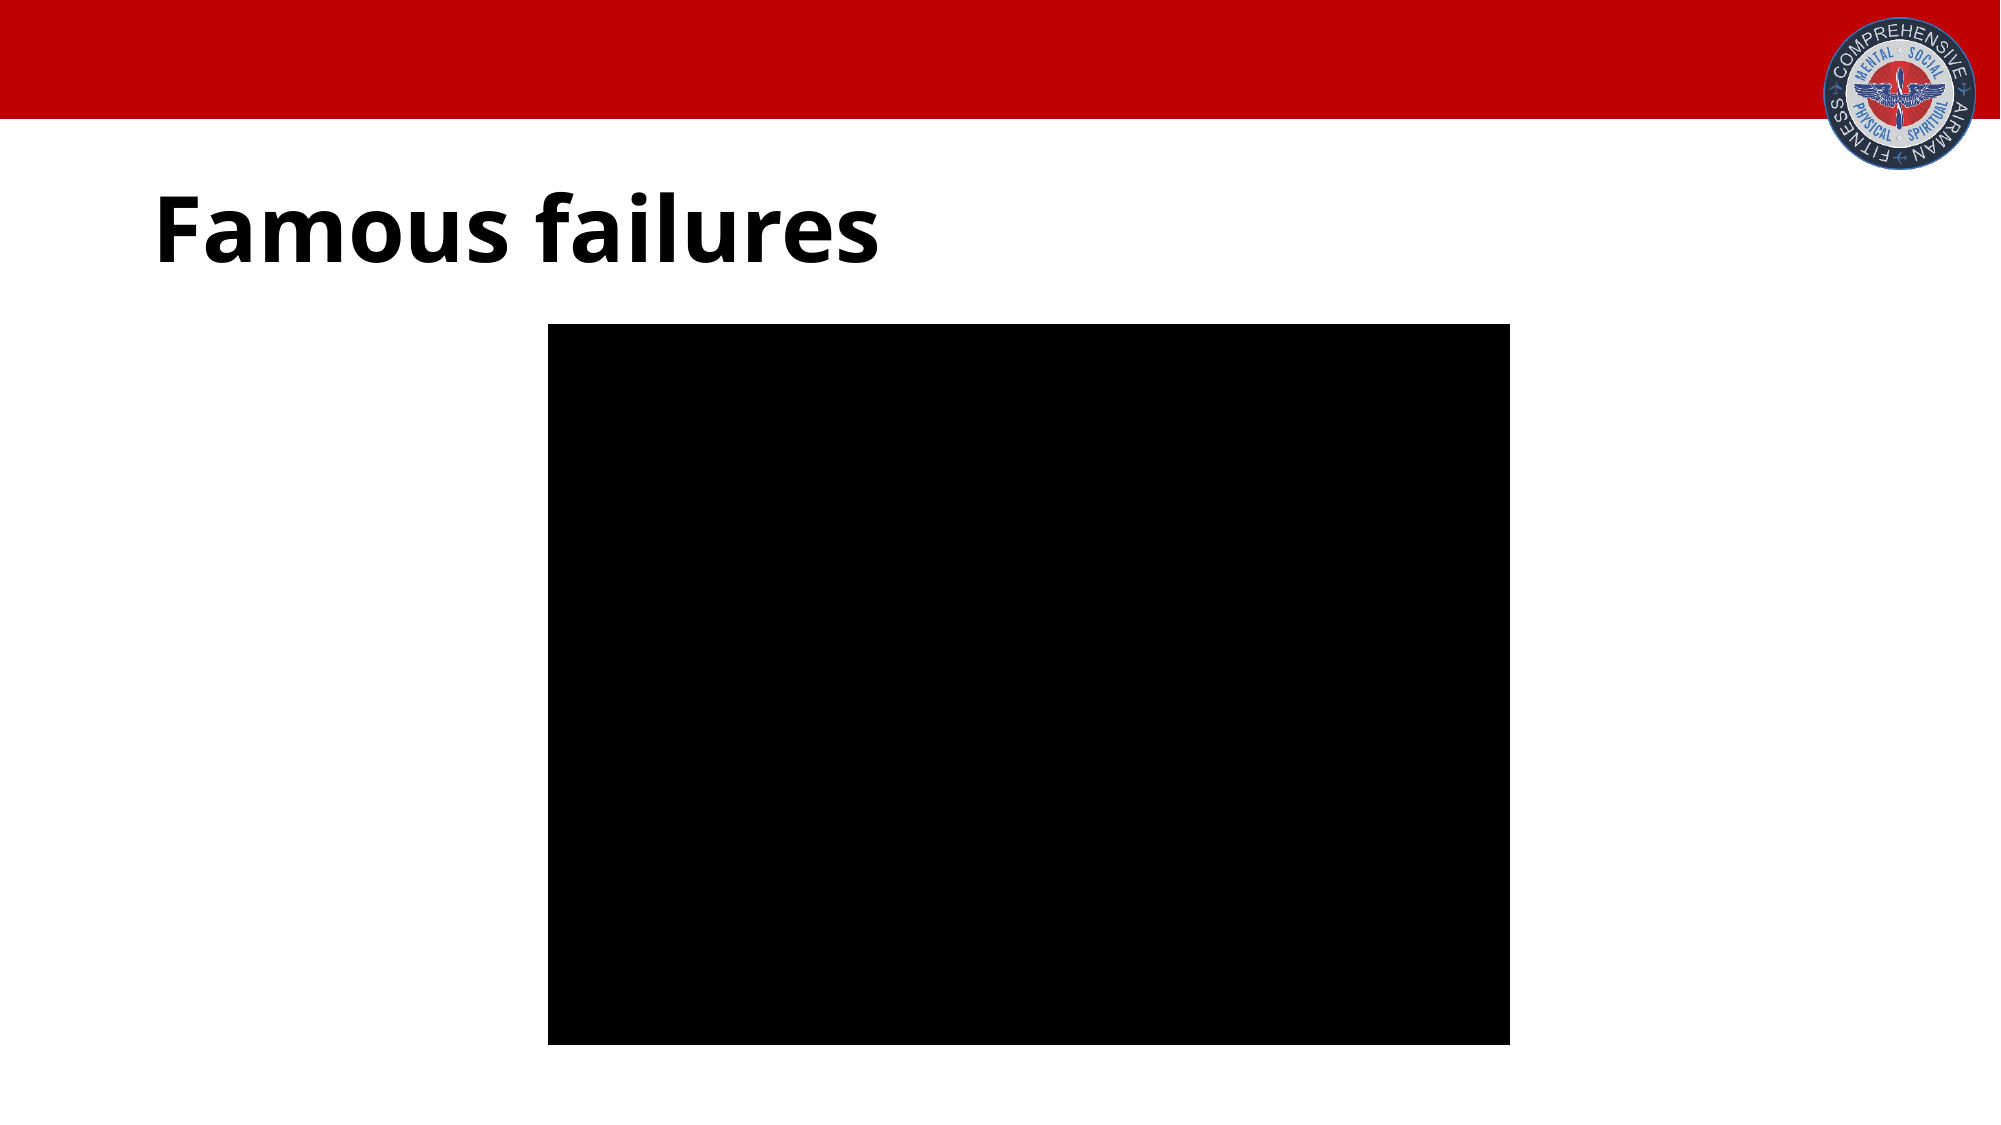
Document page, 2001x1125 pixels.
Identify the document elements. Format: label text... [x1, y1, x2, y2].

title Famous failures [137, 119, 1863, 347]
text_box [0, 0, 2000, 119]
picture [1823, 17, 1976, 170]
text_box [547, 323, 1511, 1046]
